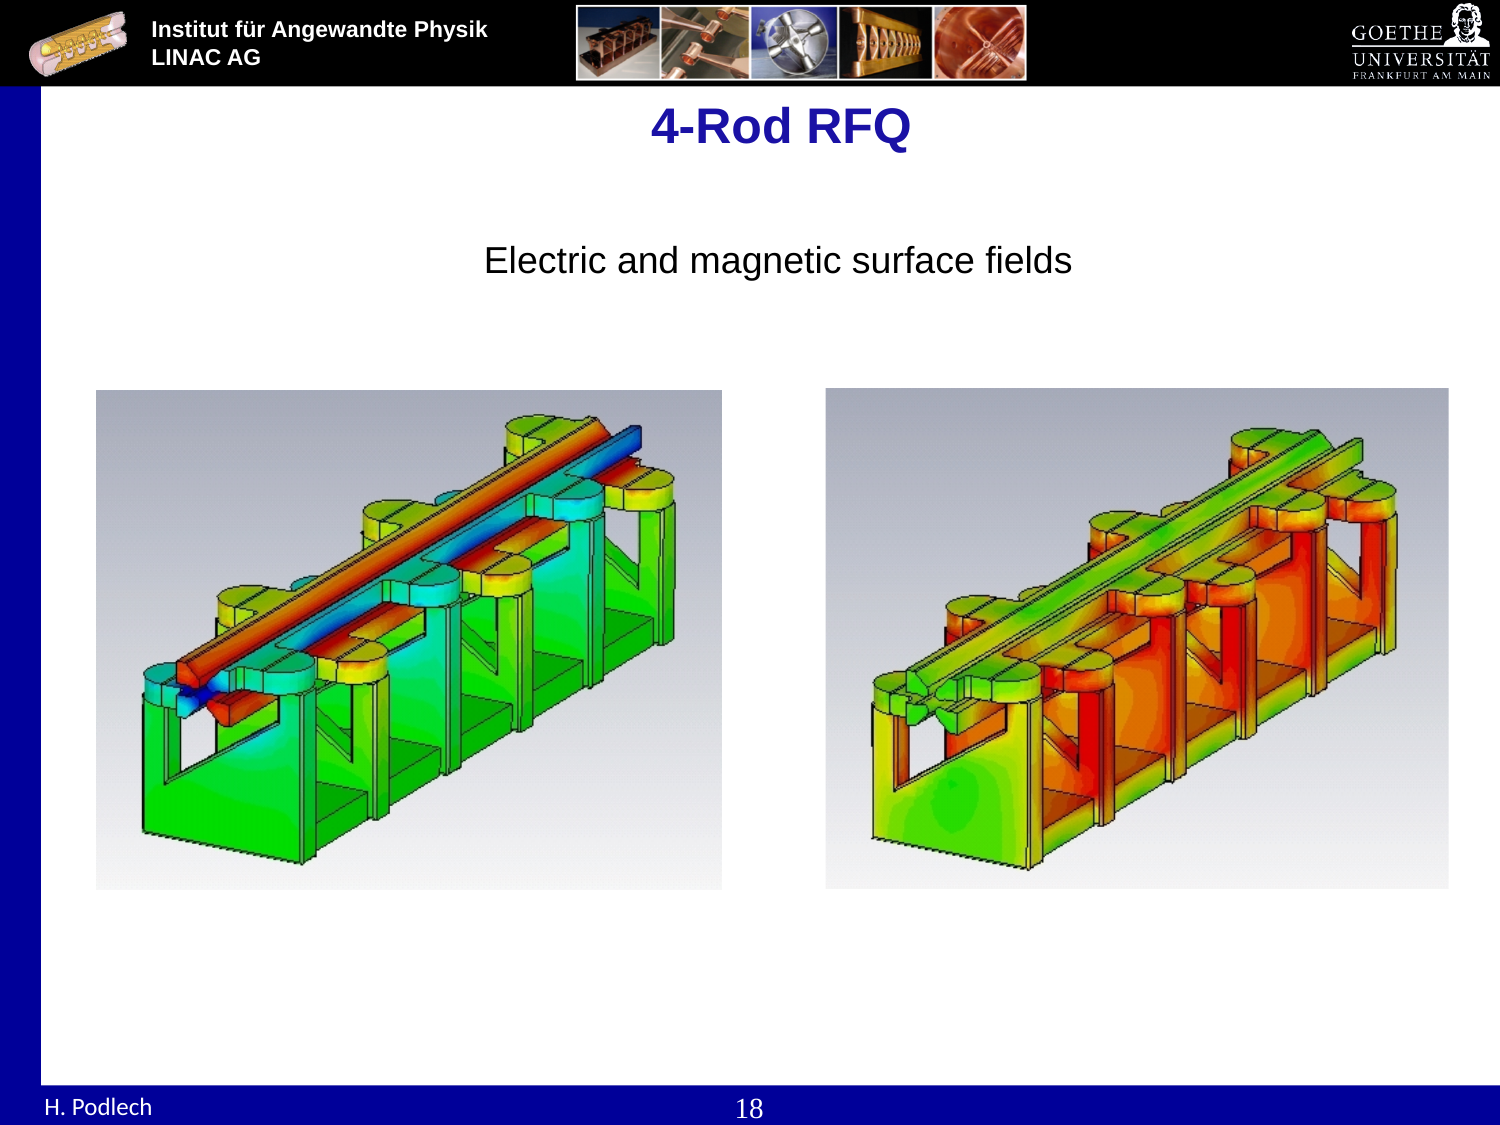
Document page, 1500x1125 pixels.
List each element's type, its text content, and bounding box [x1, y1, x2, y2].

picture [825, 388, 1449, 890]
picture [575, 4, 1027, 81]
text_box Electric and magnetic surface fields [386, 229, 1171, 289]
picture [24, 7, 129, 77]
picture [1352, 3, 1490, 79]
text_box 4-Rod RFQ [200, 85, 1363, 161]
picture [96, 390, 722, 891]
